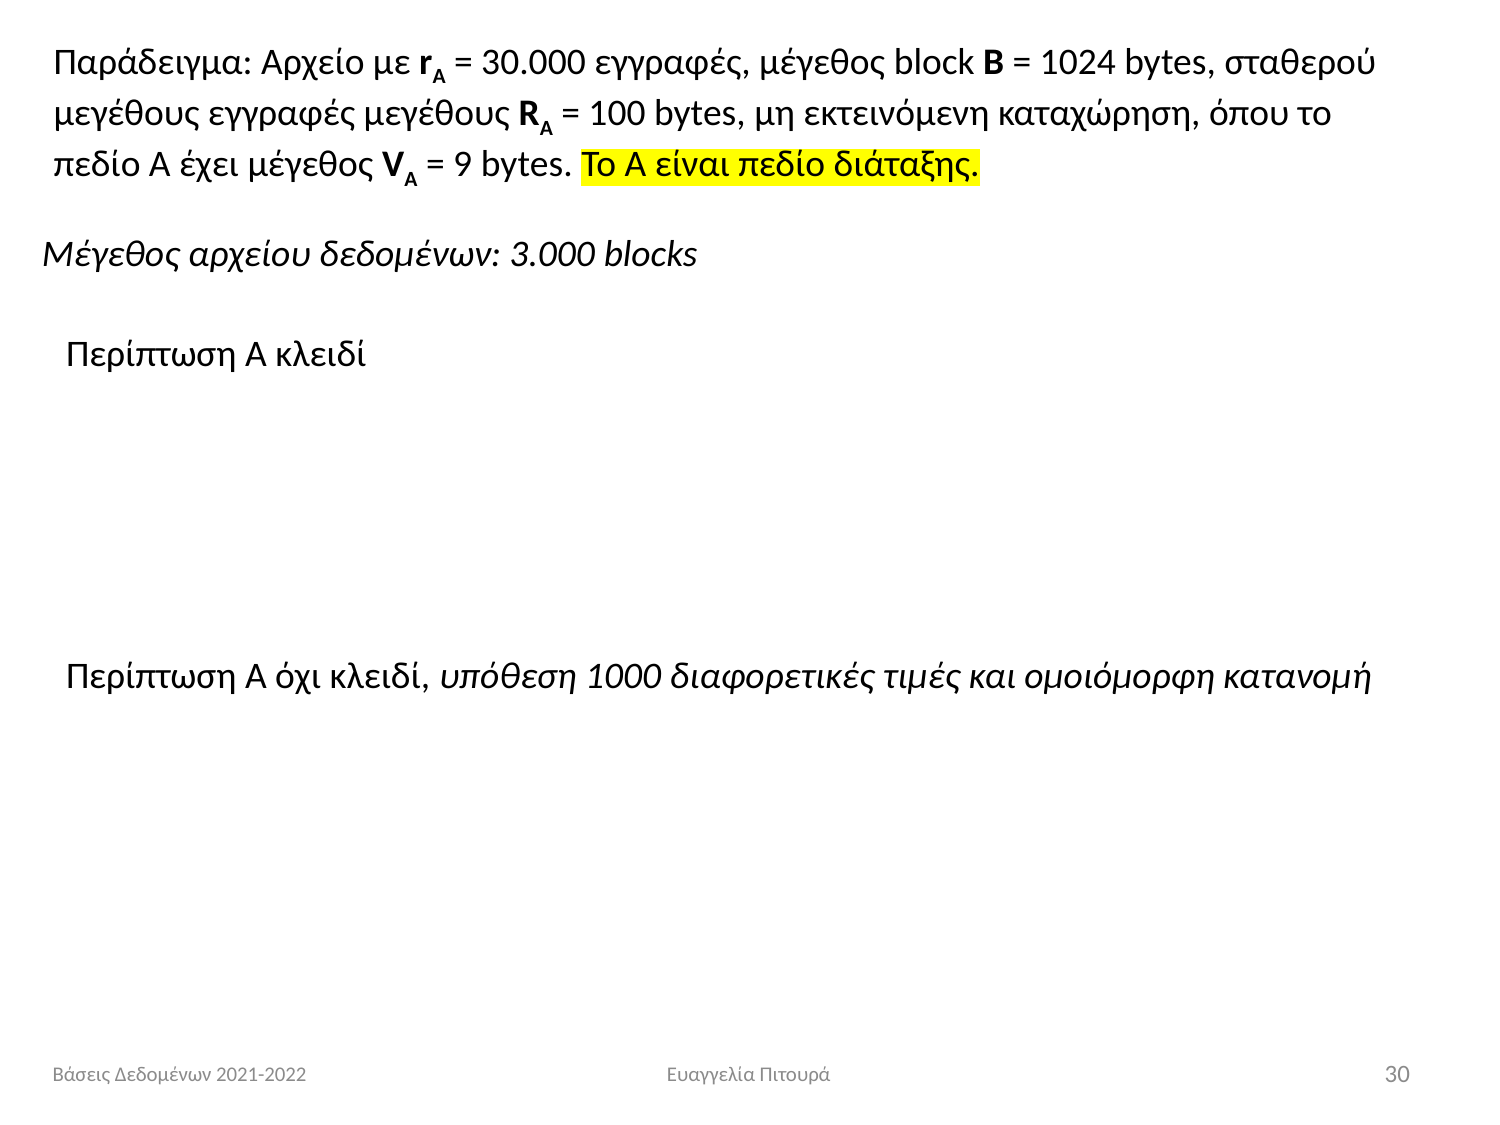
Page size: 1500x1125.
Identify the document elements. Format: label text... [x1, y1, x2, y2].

slide_number Βάσεις Δεδομένων 2021-2022 [37, 1042, 388, 1103]
text_box Περίπτωση Α κλειδί [51, 321, 957, 382]
text_box Περίπτωση Α όχι κλειδί, υπόθεση 1000 διαφορετικές τιμές και ομοιόμορφη κατανομή [51, 643, 1401, 704]
slide_number 30 [1074, 1042, 1425, 1103]
text_box Παράδειγμα: Αρχείο με rΑ = 30.000 εγγραφές, μέγεθος block B = 1024 bytes, σταθερού μεγέθους εγγραφές μεγέθους RΑ = 100 bytes, μη εκτεινόμενη καταχώρηση, όπου το πεδίο A έχει μέγεθος VΑ = 9 bytes. Το Α είναι πεδίο διάταξης. [38, 29, 1439, 198]
footer Ευαγγελία Πιτουρά [511, 1042, 987, 1103]
text_box Μέγεθος αρχείου δεδομένων: 3.000 blocks [27, 221, 1340, 282]
